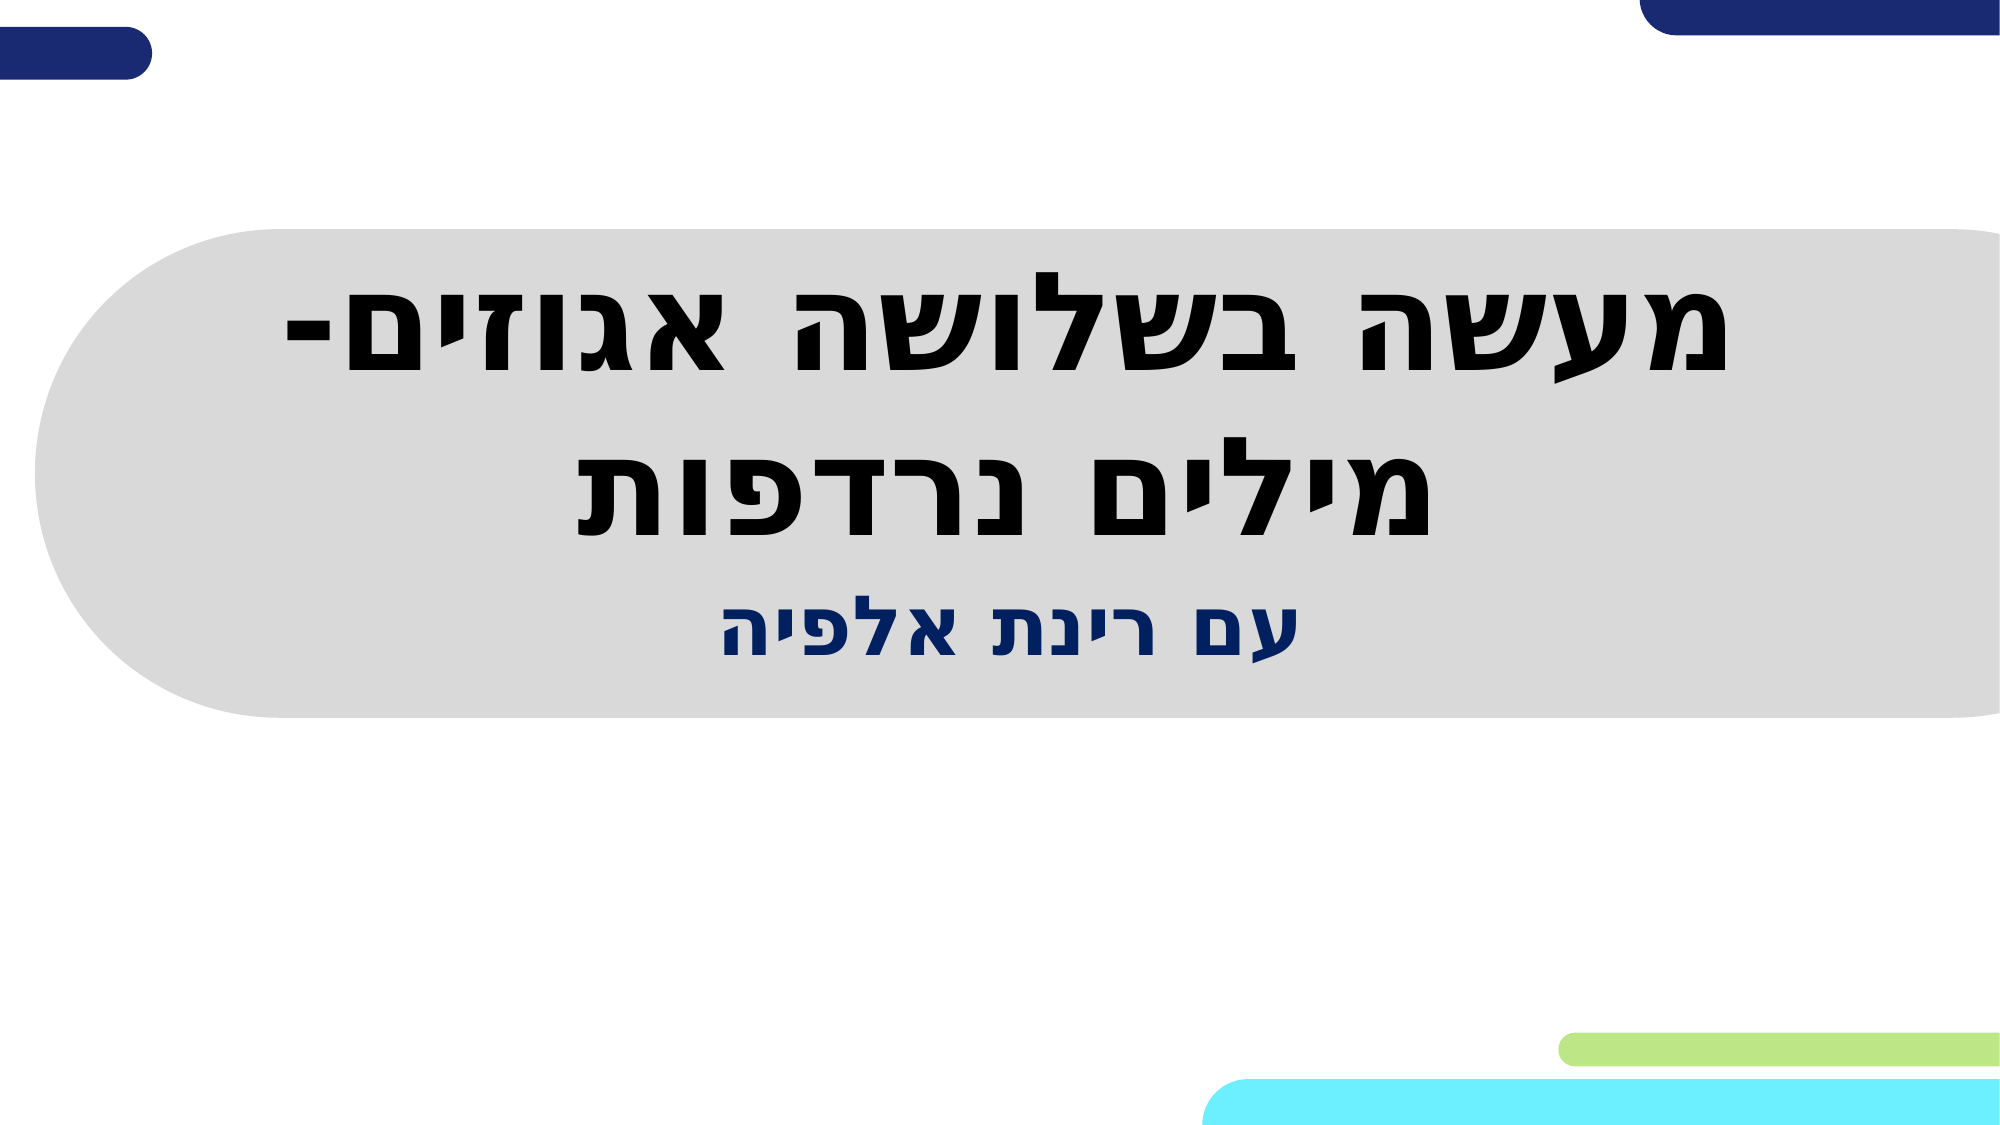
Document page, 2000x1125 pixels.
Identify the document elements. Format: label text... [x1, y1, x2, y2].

text_box [267, 683, 1778, 758]
title מעשה בשלושה אגוזים- מילים נרדפות [0, 294, 2000, 502]
list עם רינת אלפיה [10, 564, 2000, 683]
text_box [267, 502, 1778, 564]
